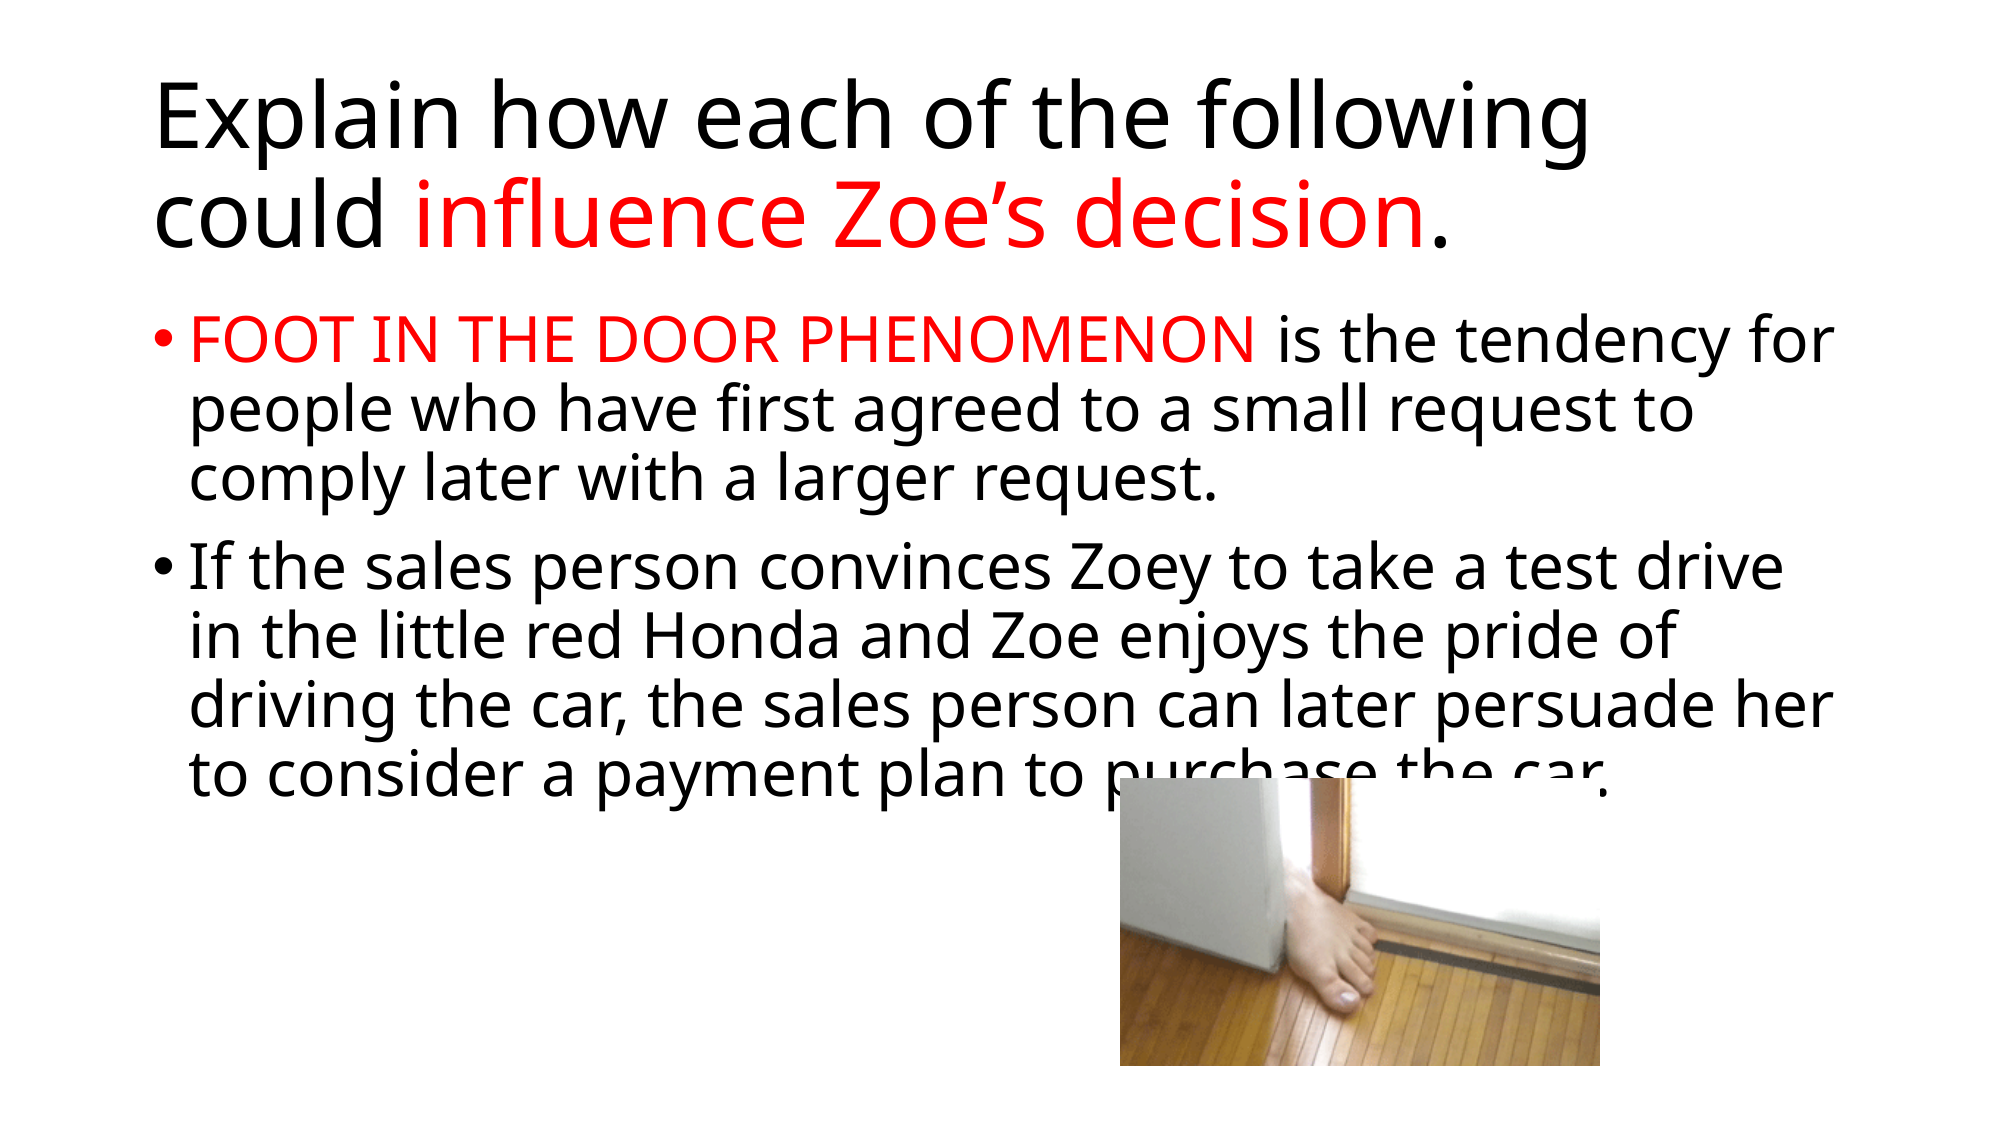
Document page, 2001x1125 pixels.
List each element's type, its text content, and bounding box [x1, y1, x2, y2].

title Explain how each of the following could influence Zoe’s decision. [137, 59, 1863, 278]
picture [1120, 778, 1600, 1066]
list FOOT IN THE DOOR PHENOMENON is the tendency for people who have first agreed to a small request to comply later with a larger request. If the sales person convinces Zoey to take a test drive in the little red Honda and Zoe enjoys the pride of driving the car, the sales person can later persuade her to consider a payment plan to purchase the car. [137, 299, 1863, 870]
